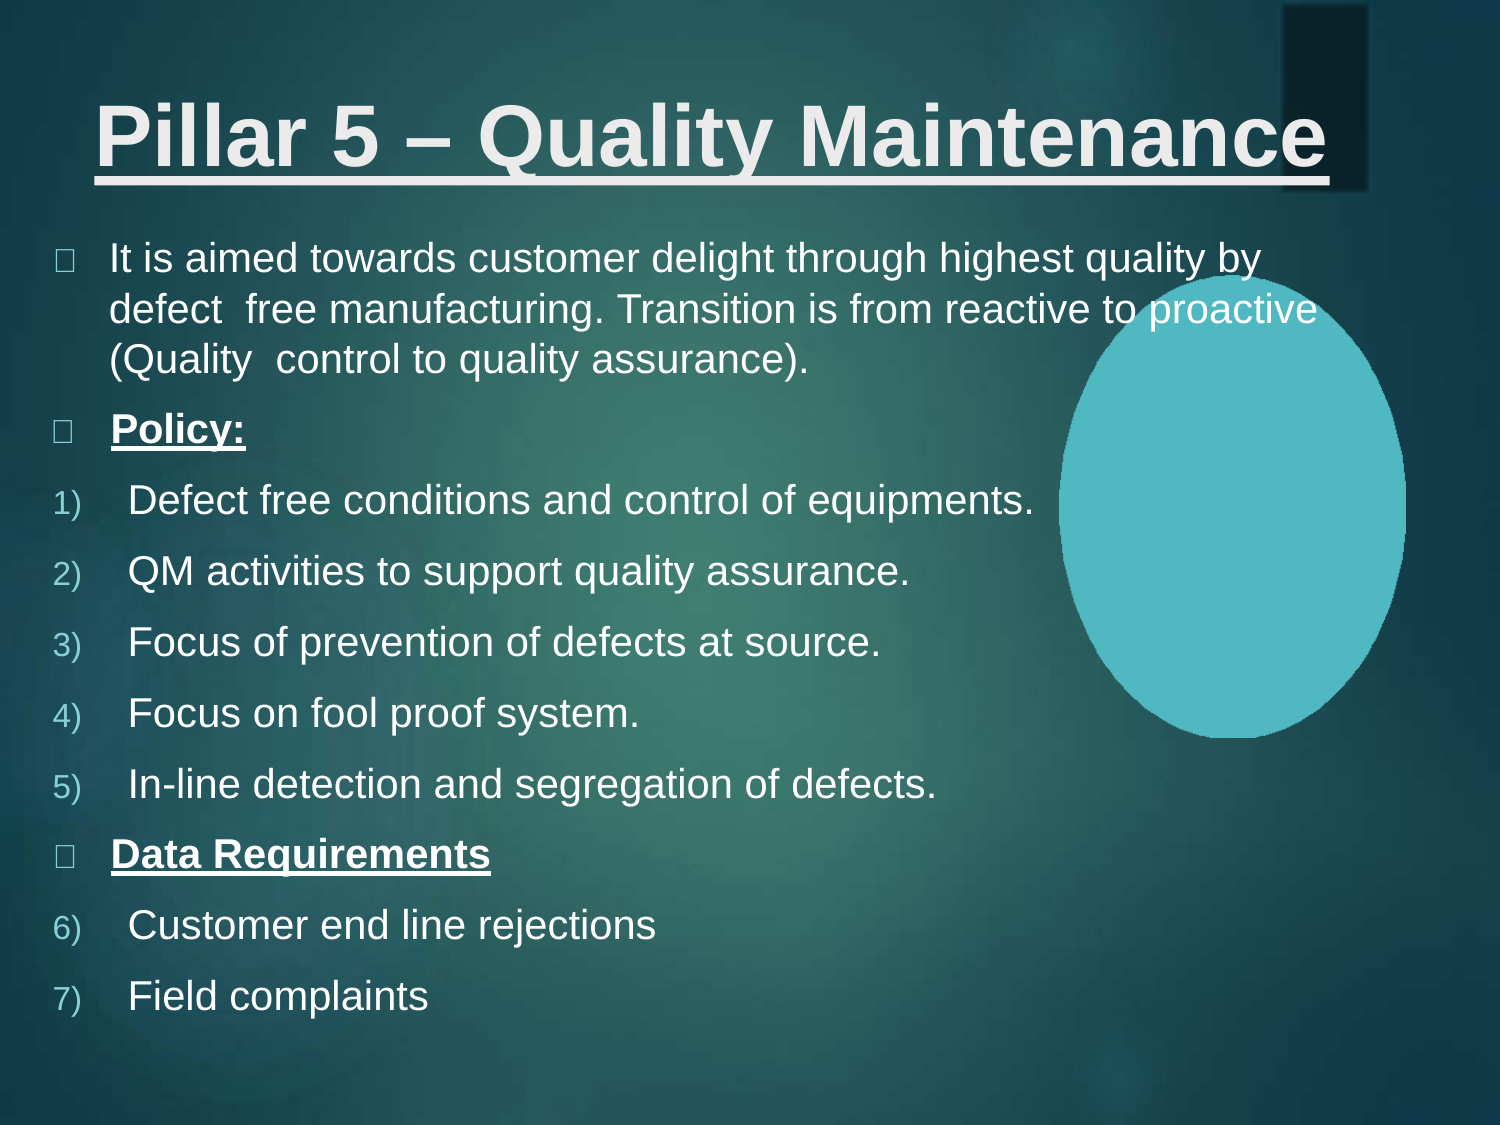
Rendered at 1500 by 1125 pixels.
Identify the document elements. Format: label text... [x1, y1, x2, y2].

title Pillar 5 – Quality Maintenance [92, 77, 1369, 229]
text_box  It is aimed towards customer delight through highest quality by defect free manufacturing. Transition is from reactive to proactive (Quality control to quality assurance).  Policy: Defect free conditions and control of equipments. QM activities to support quality assurance. Focus of prevention of defects at source. Focus on fool proof system. In-line detection and segregation of defects.  Data Requirements Customer end line rejections Field complaints [50, 229, 1386, 1020]
picture [0, 0, 1500, 1125]
